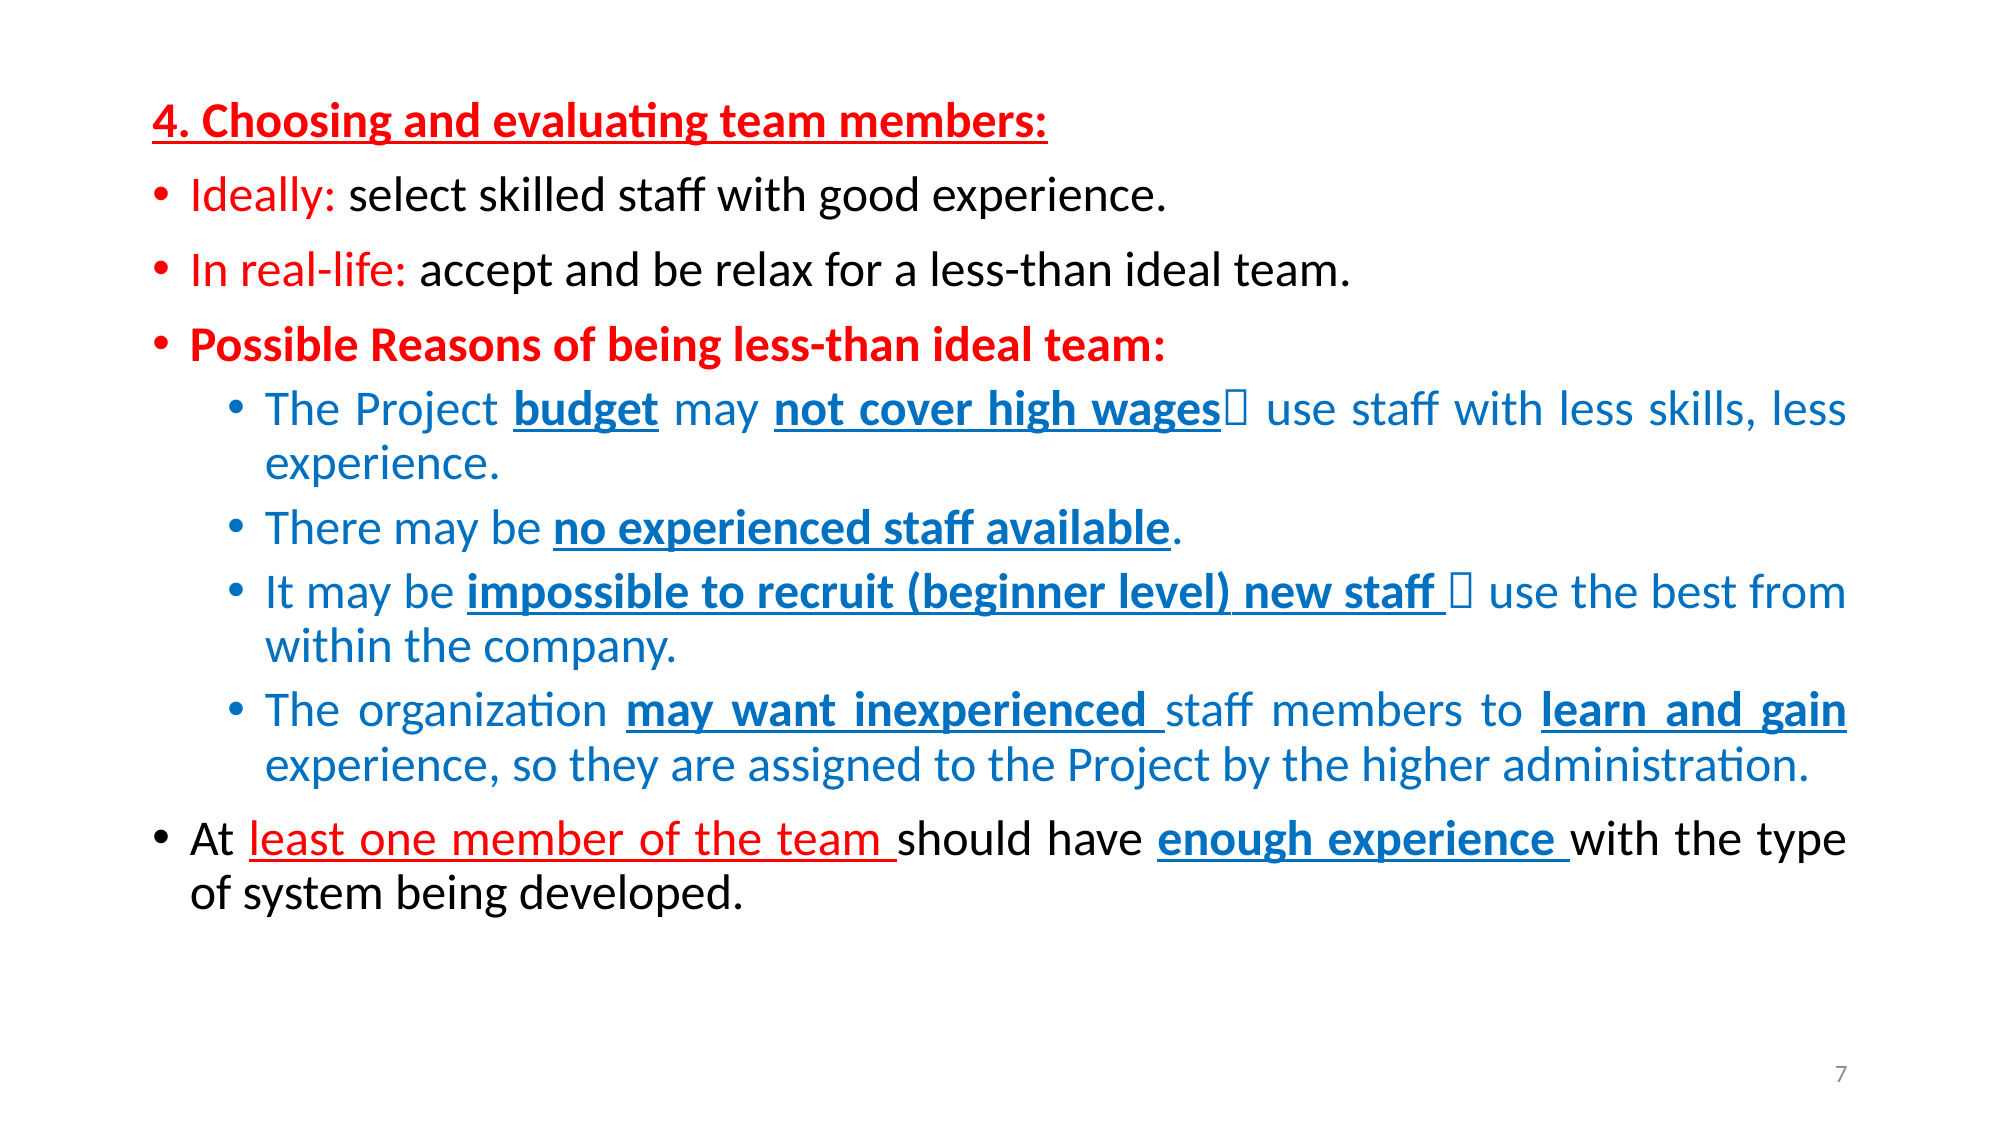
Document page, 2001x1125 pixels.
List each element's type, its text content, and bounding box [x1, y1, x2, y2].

slide_number 7 [1412, 1042, 1863, 1103]
list 4. Choosing and evaluating team members: Ideally: select skilled staff with good experience. In real-life: accept and be relax for a less-than ideal team. Possible Reasons of being less-than ideal team: The Project budget may not cover high wages use staff with less skills, less experience. There may be no experienced staff available. It may be impossible to recruit (beginner level) new staff  use the best from within the company. The organization may want inexperienced staff members to learn and gain experience, so they are assigned to the Project by the higher administration. At least one member of the team should have enough experience with the type of system being developed. [137, 86, 1863, 1014]
